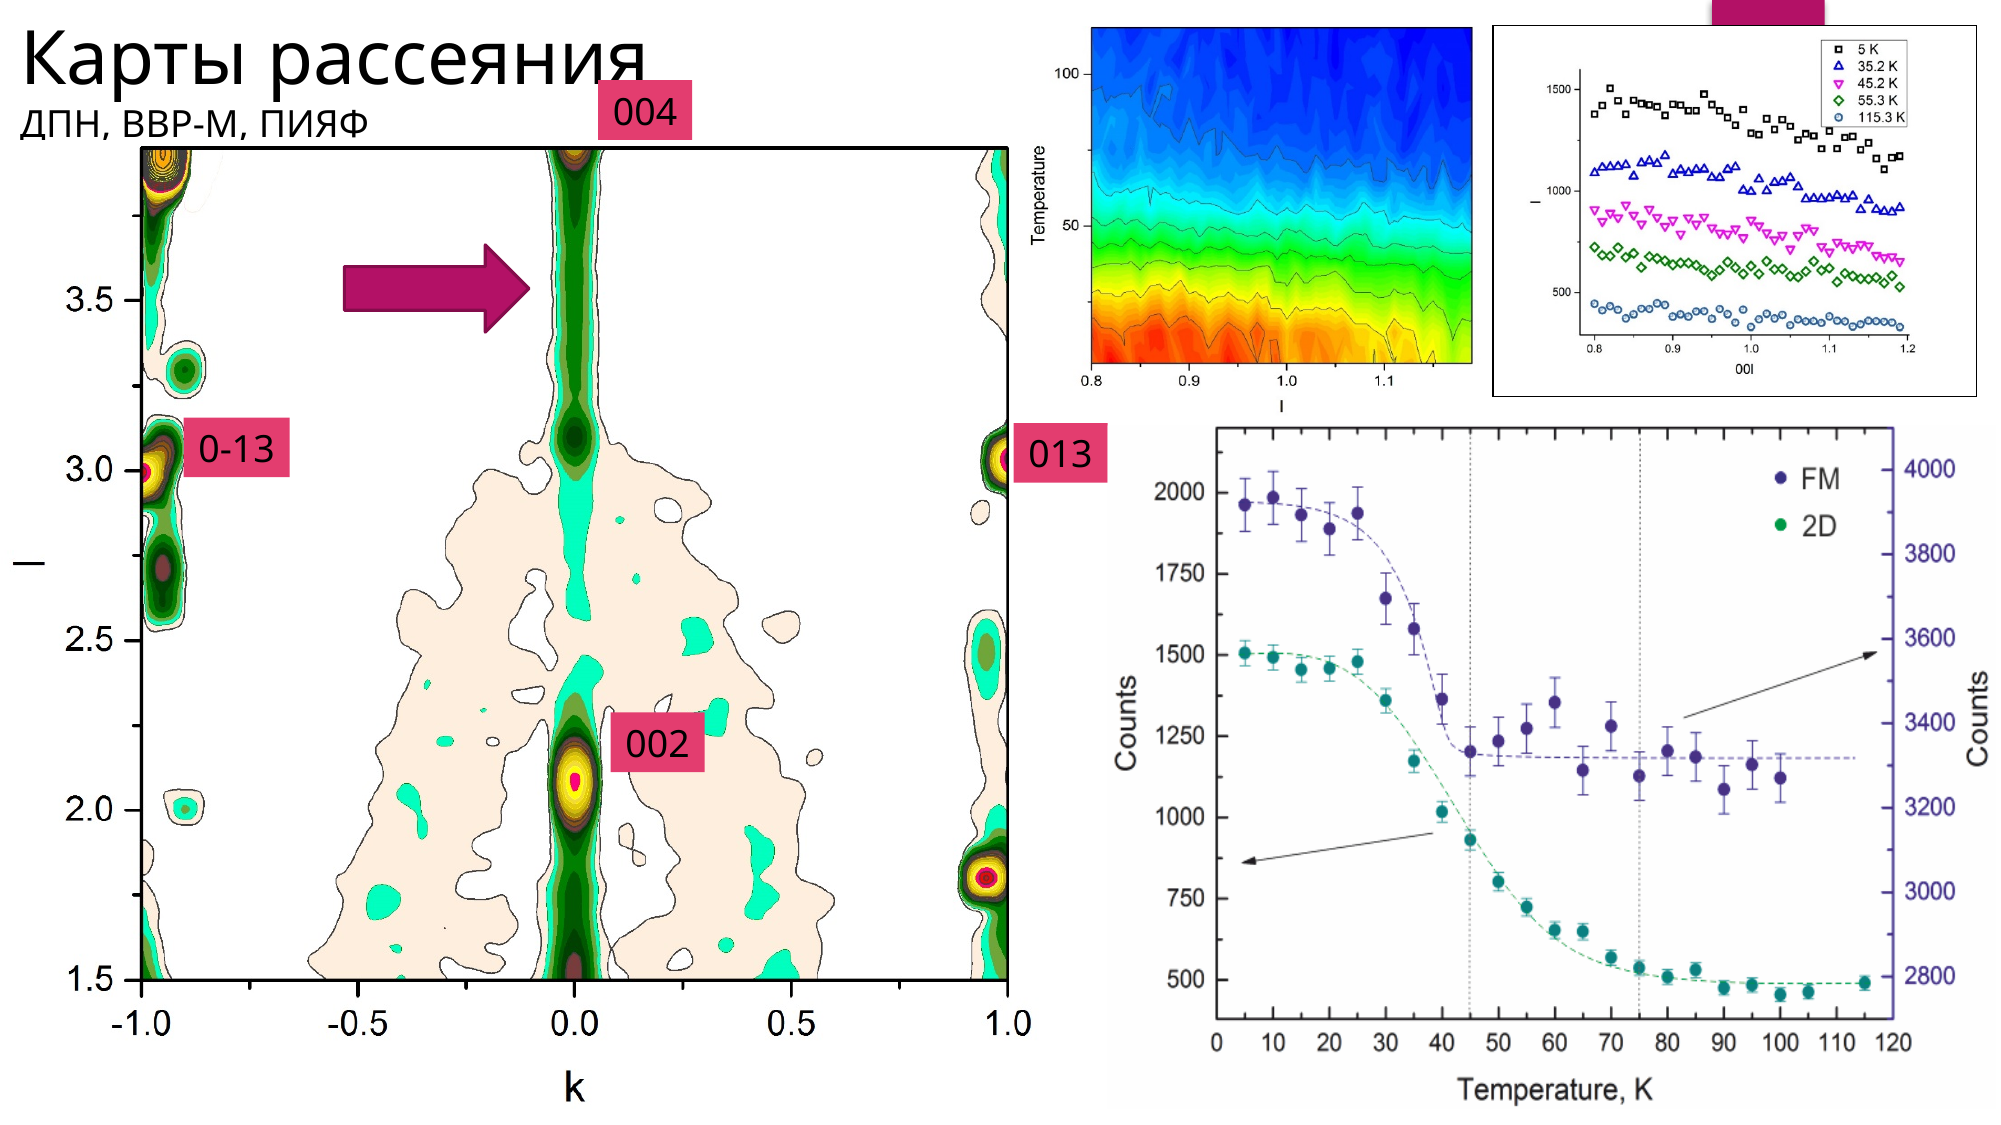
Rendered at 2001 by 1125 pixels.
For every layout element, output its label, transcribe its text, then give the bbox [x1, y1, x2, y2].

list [0, 140, 1039, 1110]
picture [1028, 26, 1997, 1110]
text_box Карты рассеяния ДПН, ВВР-М, ПИЯФ [5, 0, 1443, 138]
text_box 004 [598, 80, 693, 138]
picture [1493, 26, 1977, 396]
text_box 013 [1045, 425, 1101, 483]
